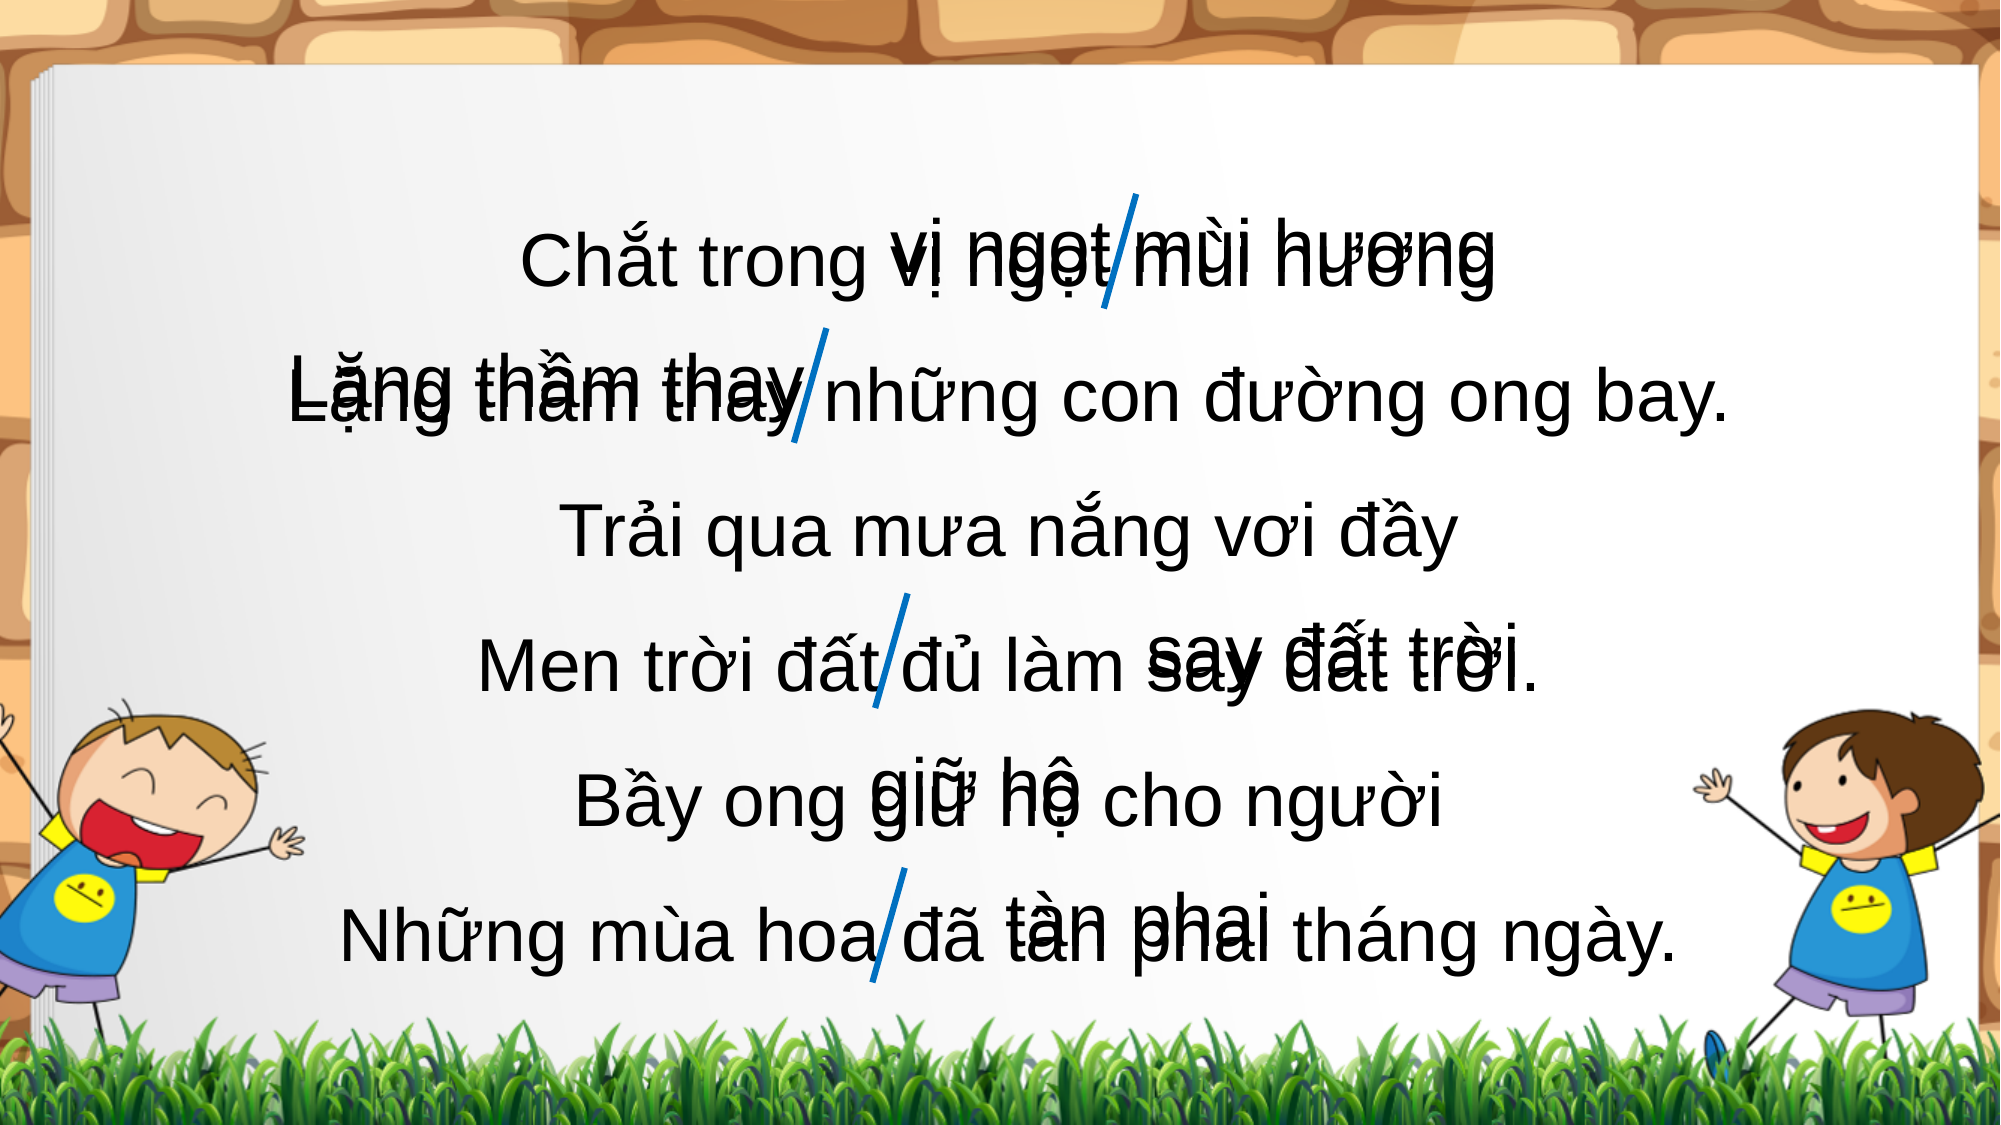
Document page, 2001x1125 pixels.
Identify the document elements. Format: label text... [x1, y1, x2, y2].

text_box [875, 593, 908, 709]
text_box Chắt trong vị ngọt mùi hương Lặng thầm thay những con đường ong bay. Trải qua mưa nắng vơi đầy Men trời đất đủ làm say đất trời. Bầy ong giữ hộ cho người Những mùa hoa đã tàn phai tháng ngày. [243, 159, 1775, 985]
text_box Lặng thầm thay [273, 324, 928, 430]
text_box giữ hộ [855, 729, 1116, 835]
picture [0, 0, 2000, 1125]
text_box say đất trời [1131, 595, 1581, 700]
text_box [872, 867, 905, 983]
text_box tàn phai [990, 864, 1333, 969]
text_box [793, 328, 827, 443]
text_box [1103, 193, 1137, 309]
text_box vị ngọt mùi hương [875, 189, 1557, 295]
